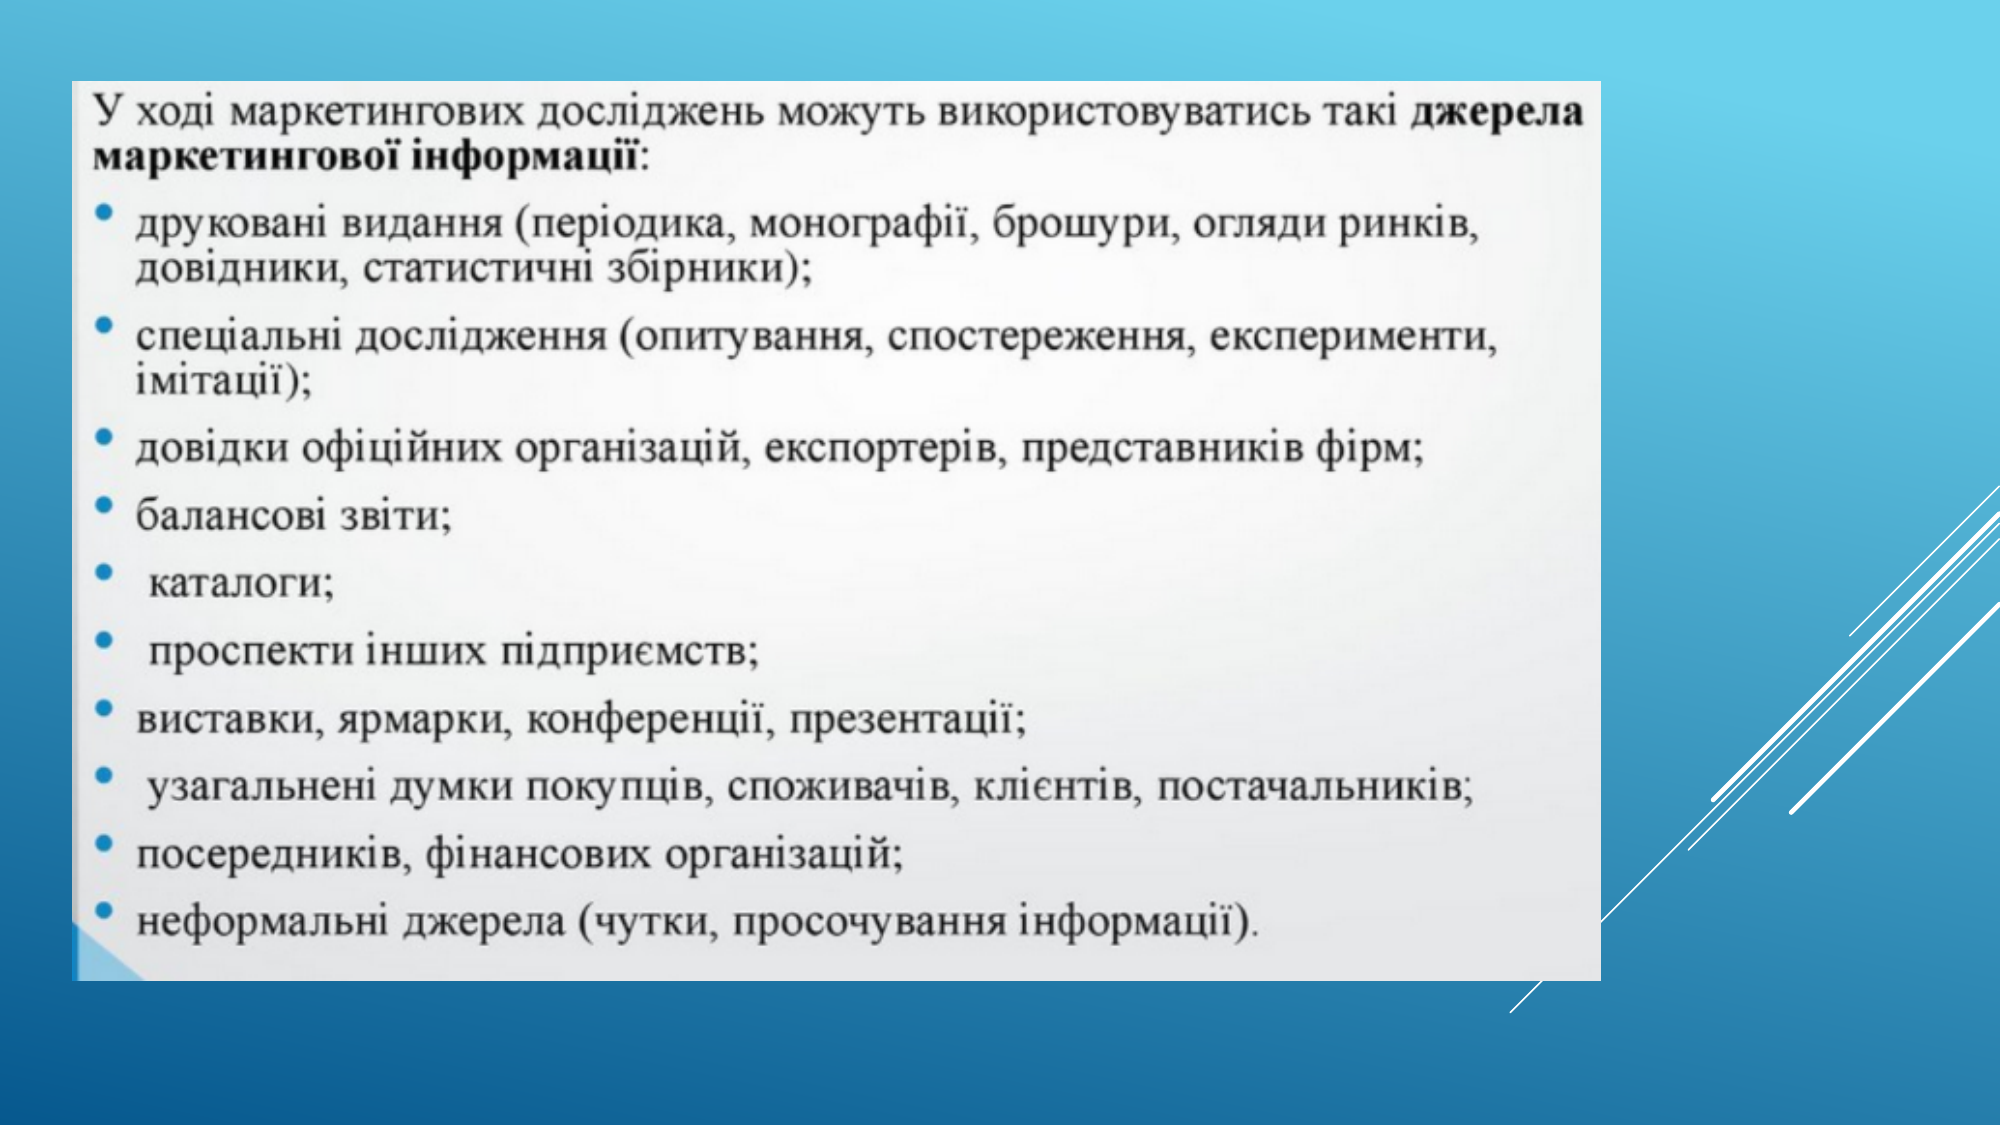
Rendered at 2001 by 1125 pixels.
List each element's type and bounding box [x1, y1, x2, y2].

picture [72, 81, 1602, 981]
